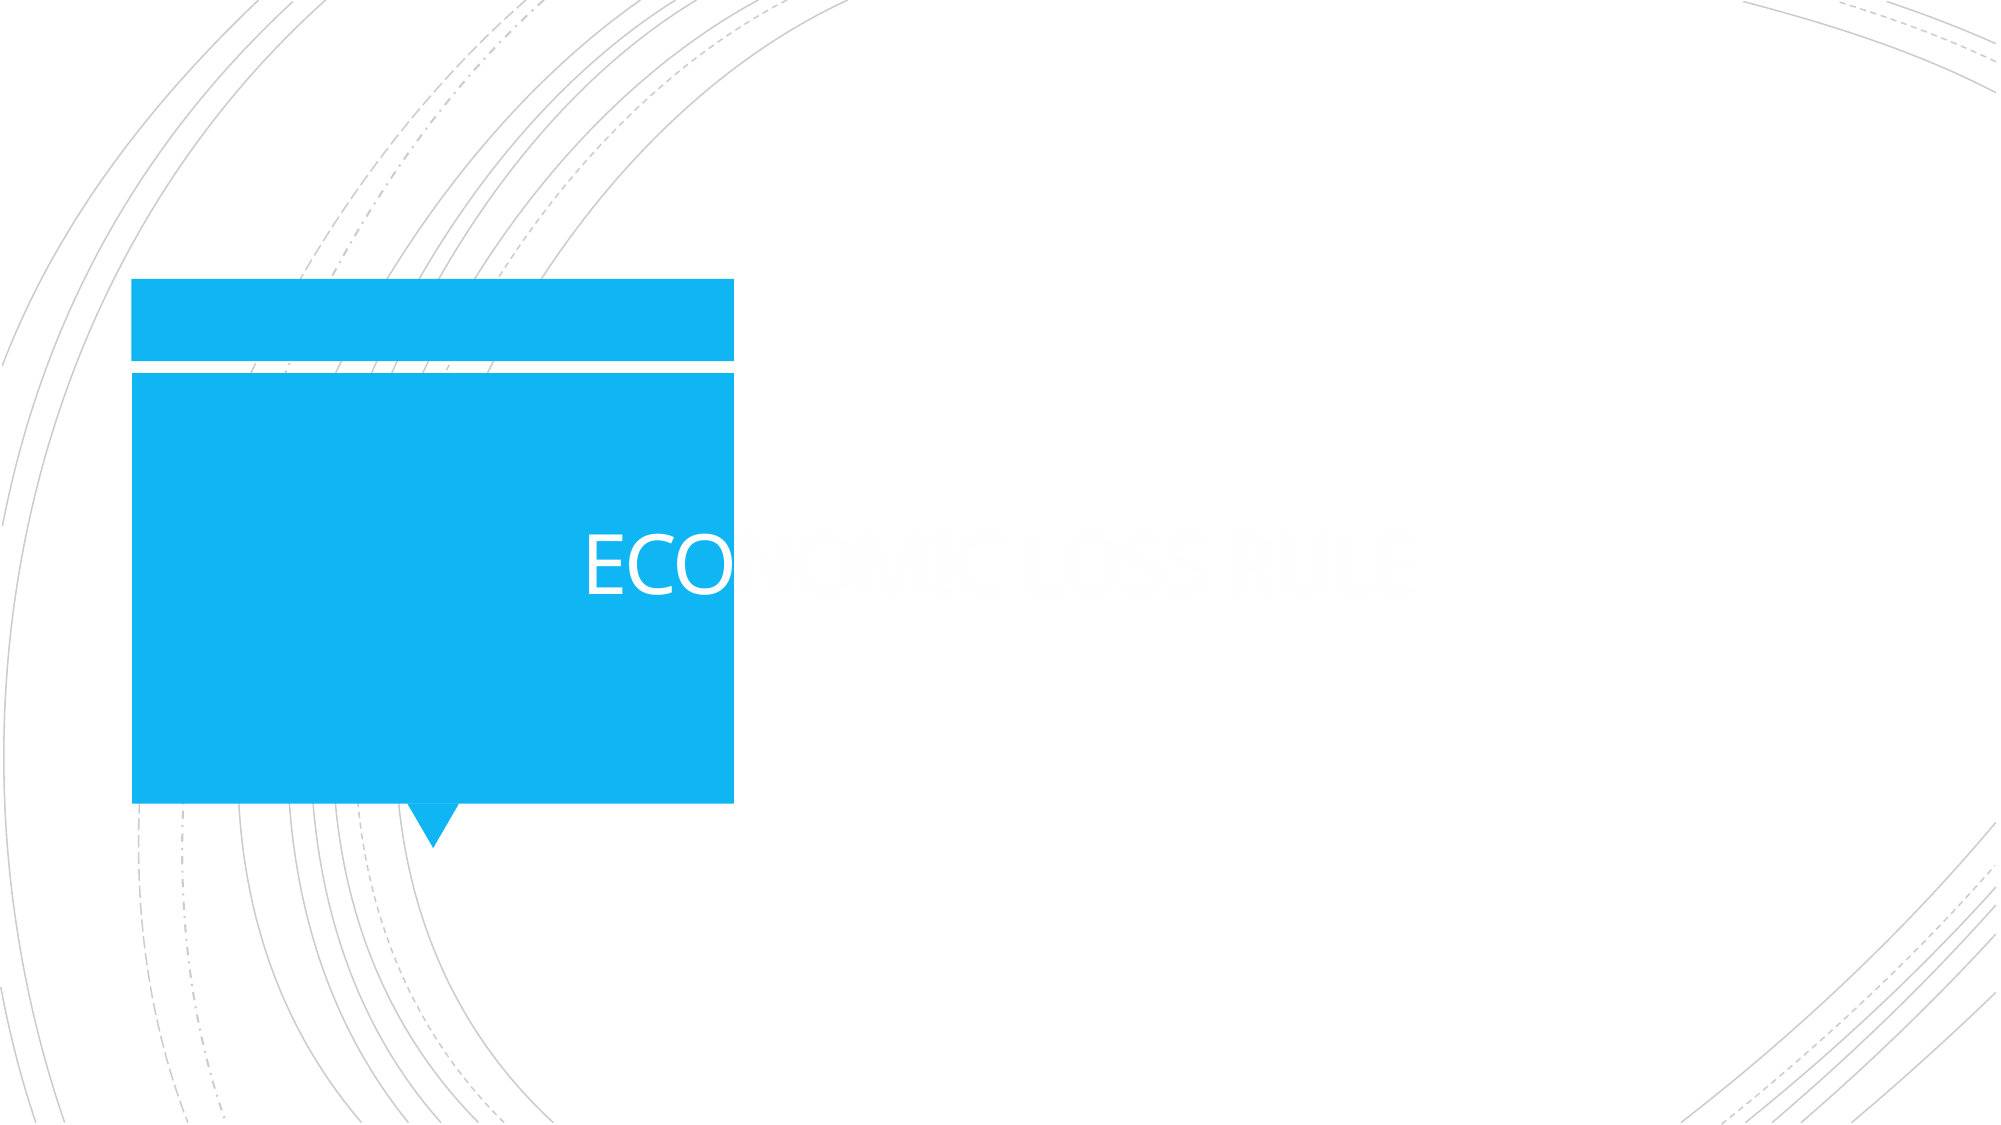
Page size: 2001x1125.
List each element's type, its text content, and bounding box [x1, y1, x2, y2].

title ECONOMIC LOSS RULE [429, 338, 1571, 611]
